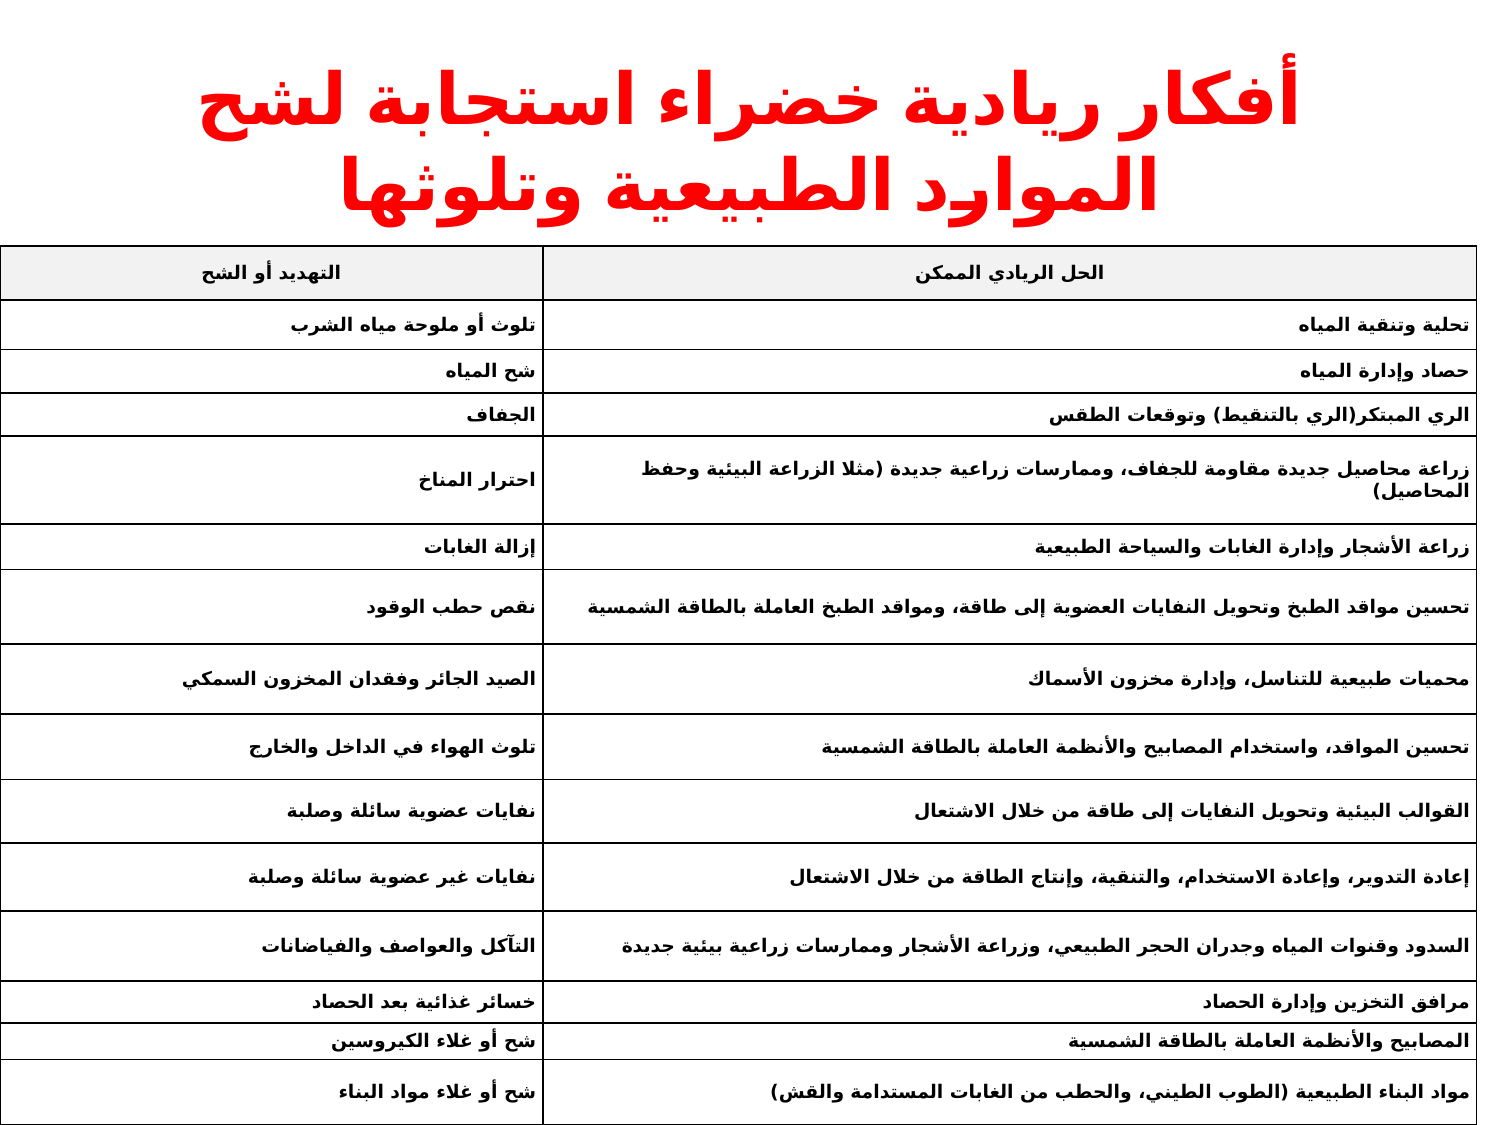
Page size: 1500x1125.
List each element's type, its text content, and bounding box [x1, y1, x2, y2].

table_cell القوالب البيئية وتحويل النفايات إلى طاقة من خلال الاشتعال [544, 780, 1476, 842]
table_cell مواد البناء الطبيعية (الطوب الطيني، والحطب من الغابات المستدامة والقش) [544, 1060, 1476, 1124]
table_cell نفايات عضوية سائلة وصلبة [1, 780, 542, 842]
table_cell تلوث الهواء في الداخل والخارج [1, 715, 542, 779]
table_cell الري المبتكر(الري بالتنقيط) وتوقعات الطقس [544, 394, 1476, 435]
table_cell إعادة التدوير، وإعادة الاستخدام، والتنقية، وإنتاج الطاقة من خلال الاشتعال [544, 844, 1476, 910]
table_cell شح أو غلاء الكيروسين [1, 1024, 542, 1059]
table_cell إزالة الغابات [1, 525, 542, 569]
table_cell نفايات غير عضوية سائلة وصلبة [1, 844, 542, 910]
table_cell تلوث أو ملوحة مياه الشرب [1, 301, 542, 349]
title أفكار ريادية خضراء استجابة لشح الموارد الطبيعية وتلوثها [75, 45, 1425, 233]
table_cell تحسين مواقد الطبخ وتحويل النفايات العضوية إلى طاقة، ومواقد الطبخ العاملة بالطاقة الشمسية [544, 570, 1476, 643]
table_cell الصيد الجائر وفقدان المخزون السمكي [1, 645, 542, 713]
table_cell زراعة الأشجار وإدارة الغابات والسياحة الطبيعية [544, 525, 1476, 569]
table_cell تحسين المواقد، واستخدام المصابيح والأنظمة العاملة بالطاقة الشمسية [544, 715, 1476, 779]
table_cell خسائر غذائية بعد الحصاد [1, 982, 542, 1022]
table_cell حصاد وإدارة المياه [544, 350, 1476, 392]
table_cell الجفاف [1, 394, 542, 435]
table_cell التآكل والعواصف والفياضانات [1, 912, 542, 980]
table_cell محميات طبيعية للتناسل، وإدارة مخزون الأسماك [544, 645, 1476, 713]
table_header التهديد أو الشح [1, 247, 542, 299]
table_cell شح أو غلاء مواد البناء [1, 1060, 542, 1124]
table_cell احترار المناخ [1, 437, 542, 523]
table_cell تحلية وتنقية المياه [544, 301, 1476, 349]
table_cell شح المياه [1, 350, 542, 392]
table_cell مرافق التخزين وإدارة الحصاد [544, 982, 1476, 1022]
table_cell السدود وقنوات المياه وجدران الحجر الطبيعي، وزراعة الأشجار وممارسات زراعية بيئية جديدة [544, 912, 1476, 980]
table_cell زراعة محاصيل جديدة مقاومة للجفاف، وممارسات زراعية جديدة (مثلا الزراعة البيئية وحفظ المحاصيل) [544, 437, 1476, 523]
table_cell المصابيح والأنظمة العاملة بالطاقة الشمسية [544, 1024, 1476, 1059]
table_cell نقص حطب الوقود [1, 570, 542, 643]
table_header الحل الريادي الممكن [544, 247, 1476, 299]
